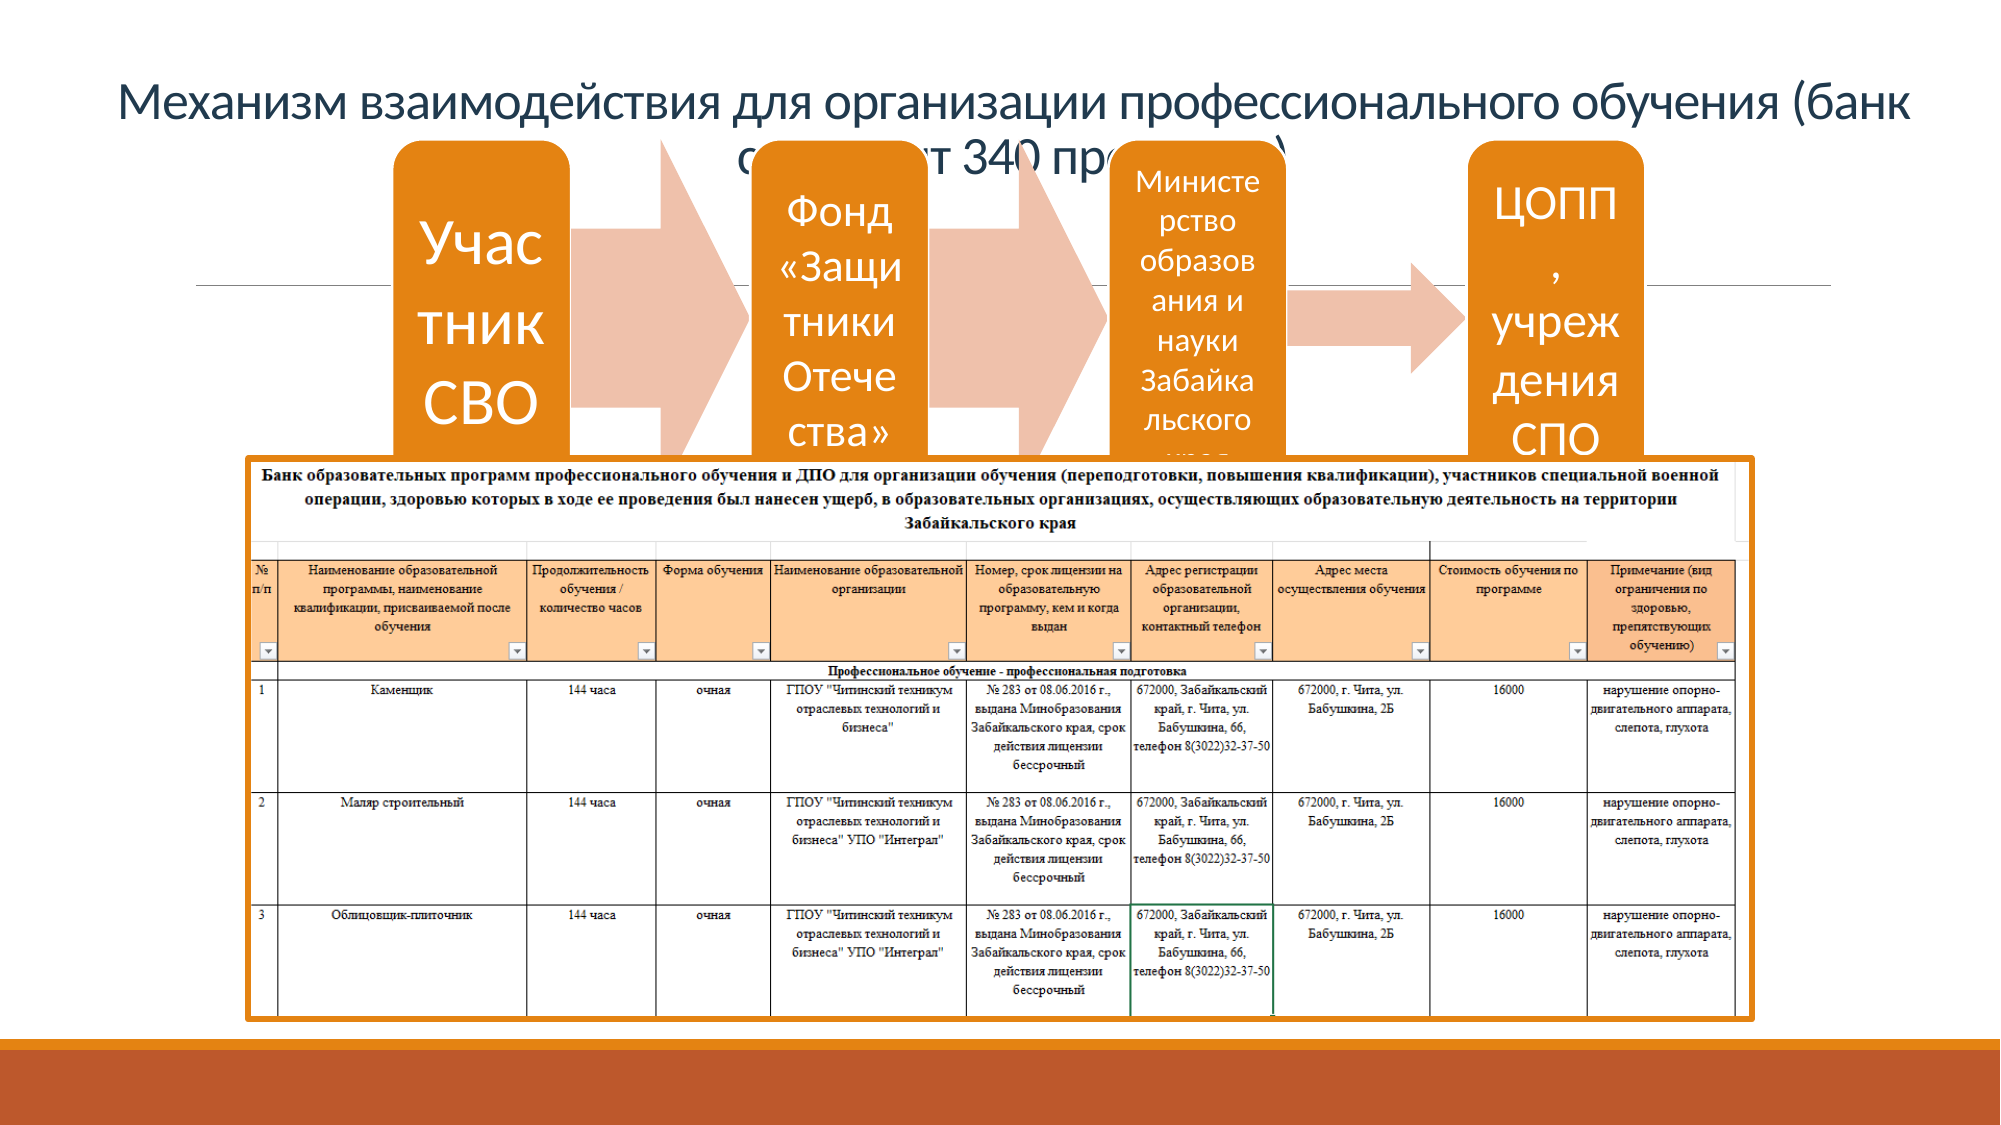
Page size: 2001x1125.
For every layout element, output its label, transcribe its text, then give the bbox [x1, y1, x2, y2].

picture [250, 461, 1749, 1017]
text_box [391, 138, 1647, 458]
list [32, 192, 388, 933]
title Механизм взаимодействия для организации профессионального обучения (банк содержит 340 программ) [58, 65, 1968, 193]
